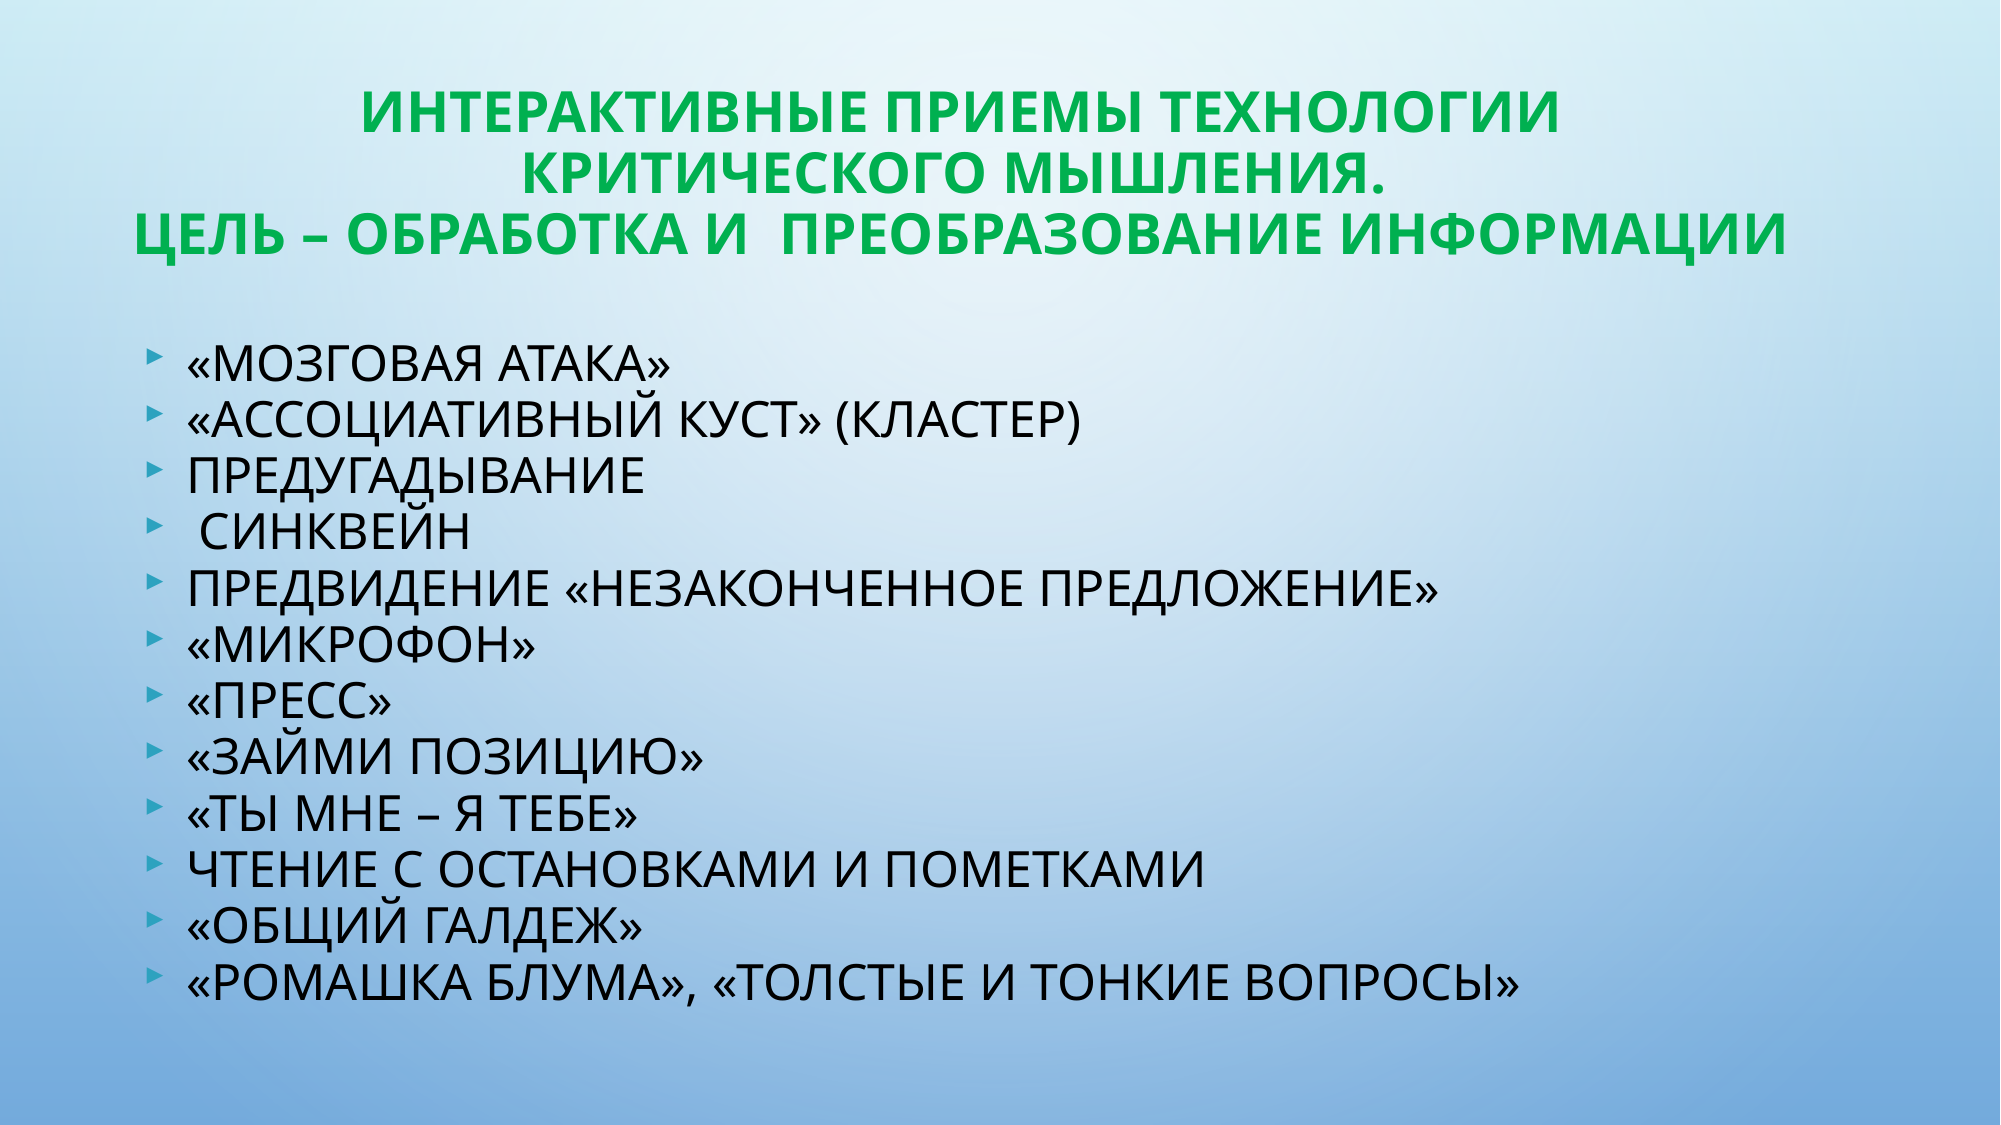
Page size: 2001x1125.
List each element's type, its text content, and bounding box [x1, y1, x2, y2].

list «Мозговая атака» «Ассоциативный куст» (кластер) Предугадывание Синквейн Предвидение «Незаконченное предложение» «Микрофон» «Пресс» «Займи позицию» «Ты мне – я тебе» Чтение с остановками и пометками «Общий галдеж» «Ромашка блума», «толстые и тонкие вопросы» [111, 335, 1851, 1010]
title «наборщики» или «сборщики» (на этапе мотивации и определения темы урока) [0, 0, 2000, 395]
title Интерактивные приемы технологии критического мышления. Цель – обработка и преобразование информации [111, 44, 1812, 307]
